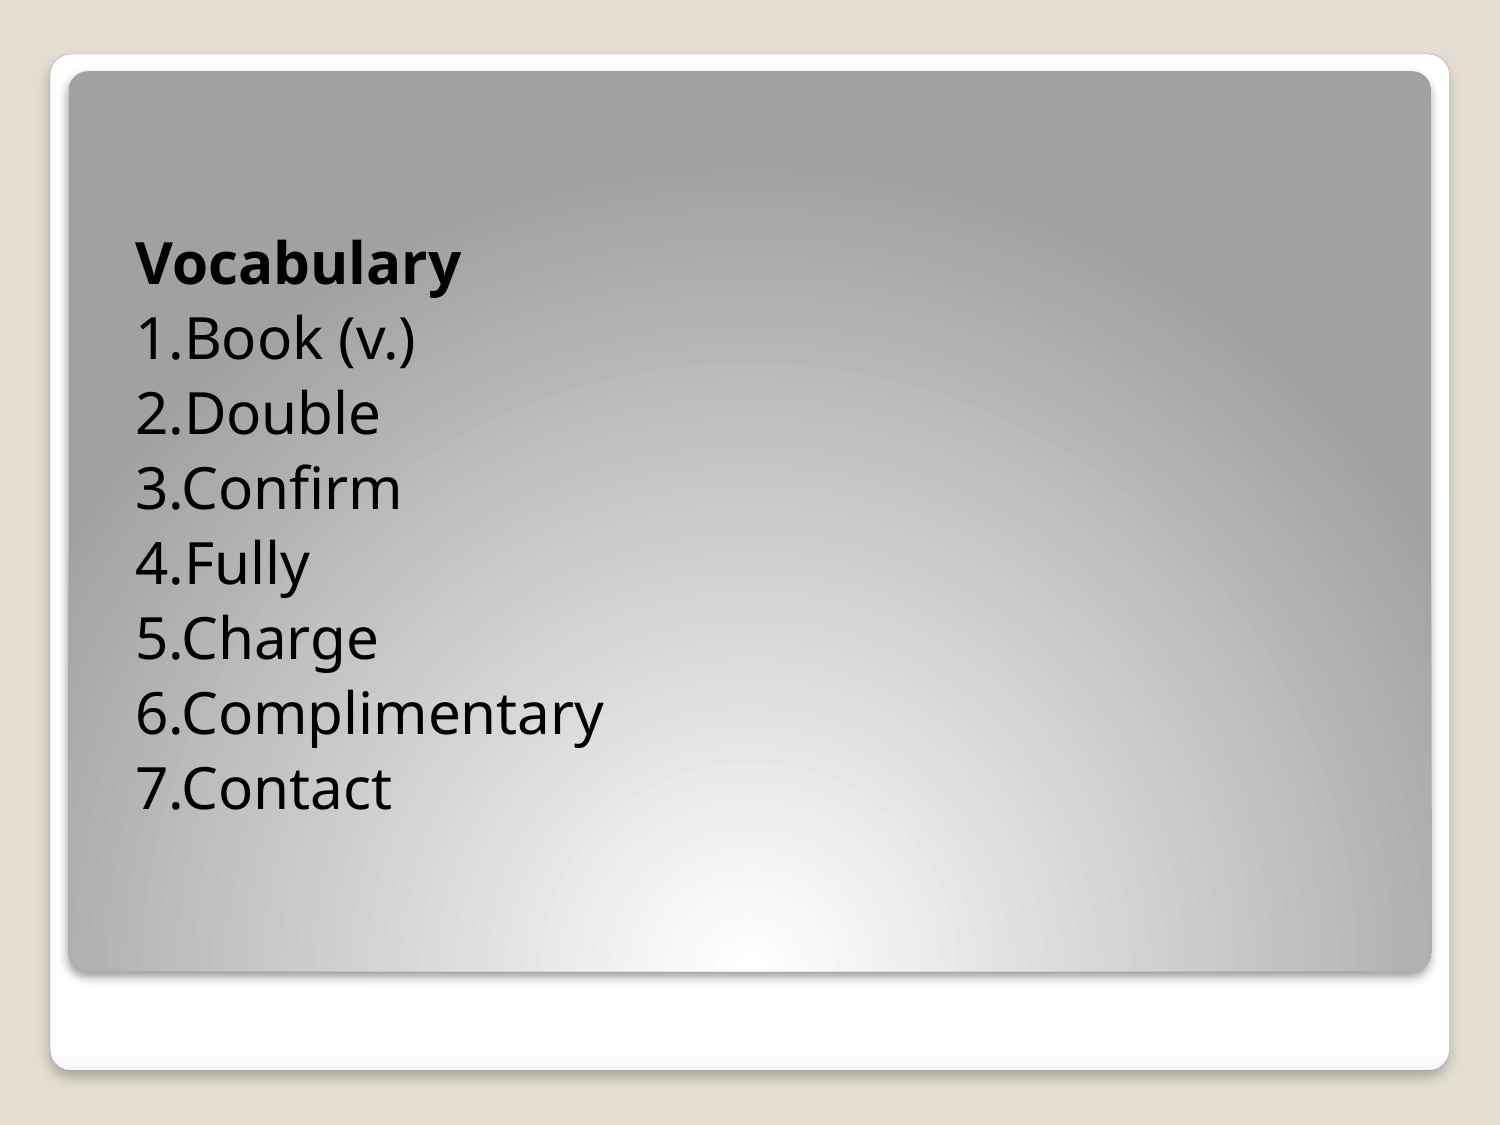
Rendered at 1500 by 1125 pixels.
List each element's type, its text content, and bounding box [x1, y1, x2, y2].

list Vocabulary 1.Book (v.) 2.Double 3.Confirm 4.Fully 5.Charge 6.Complimentary 7.Contact [105, 210, 704, 856]
